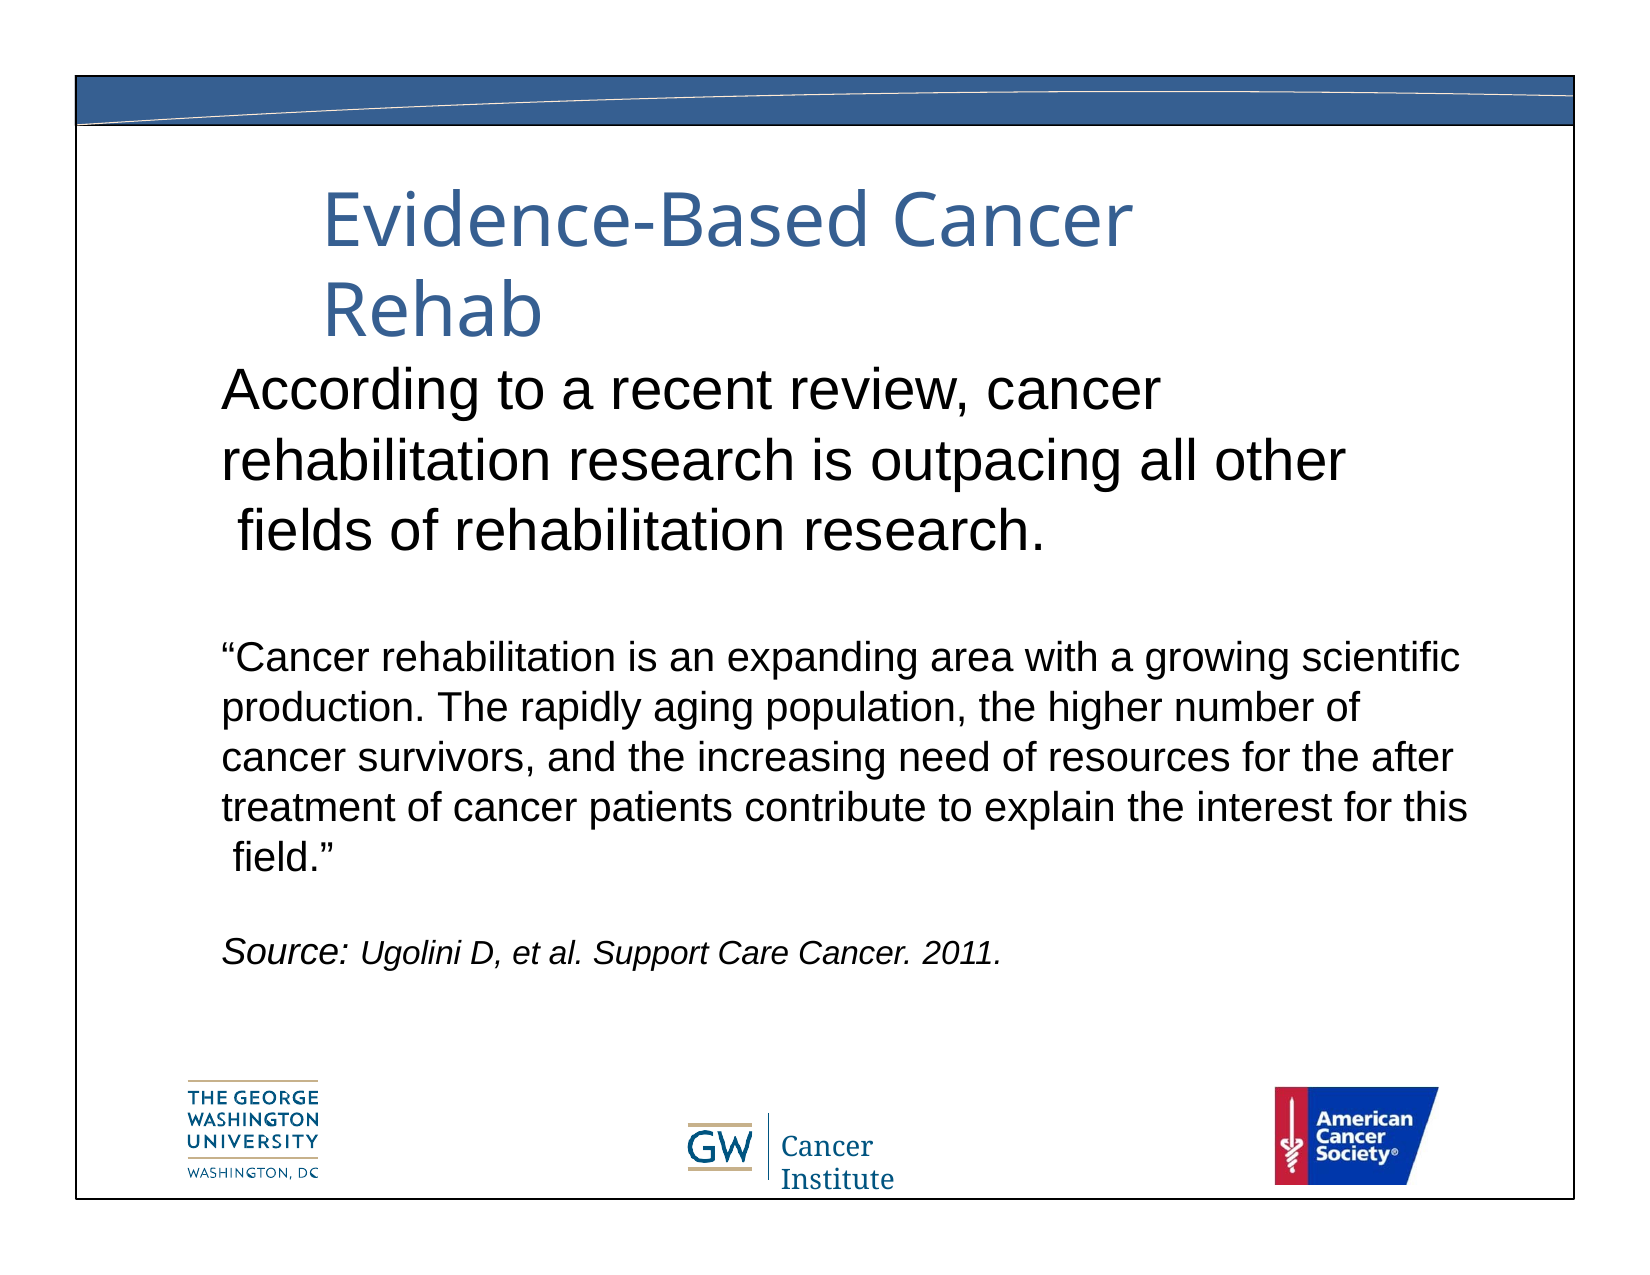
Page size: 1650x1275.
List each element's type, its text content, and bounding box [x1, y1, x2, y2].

footer Cancer Institute [778, 1122, 985, 1275]
text_box [76, 76, 1574, 1199]
